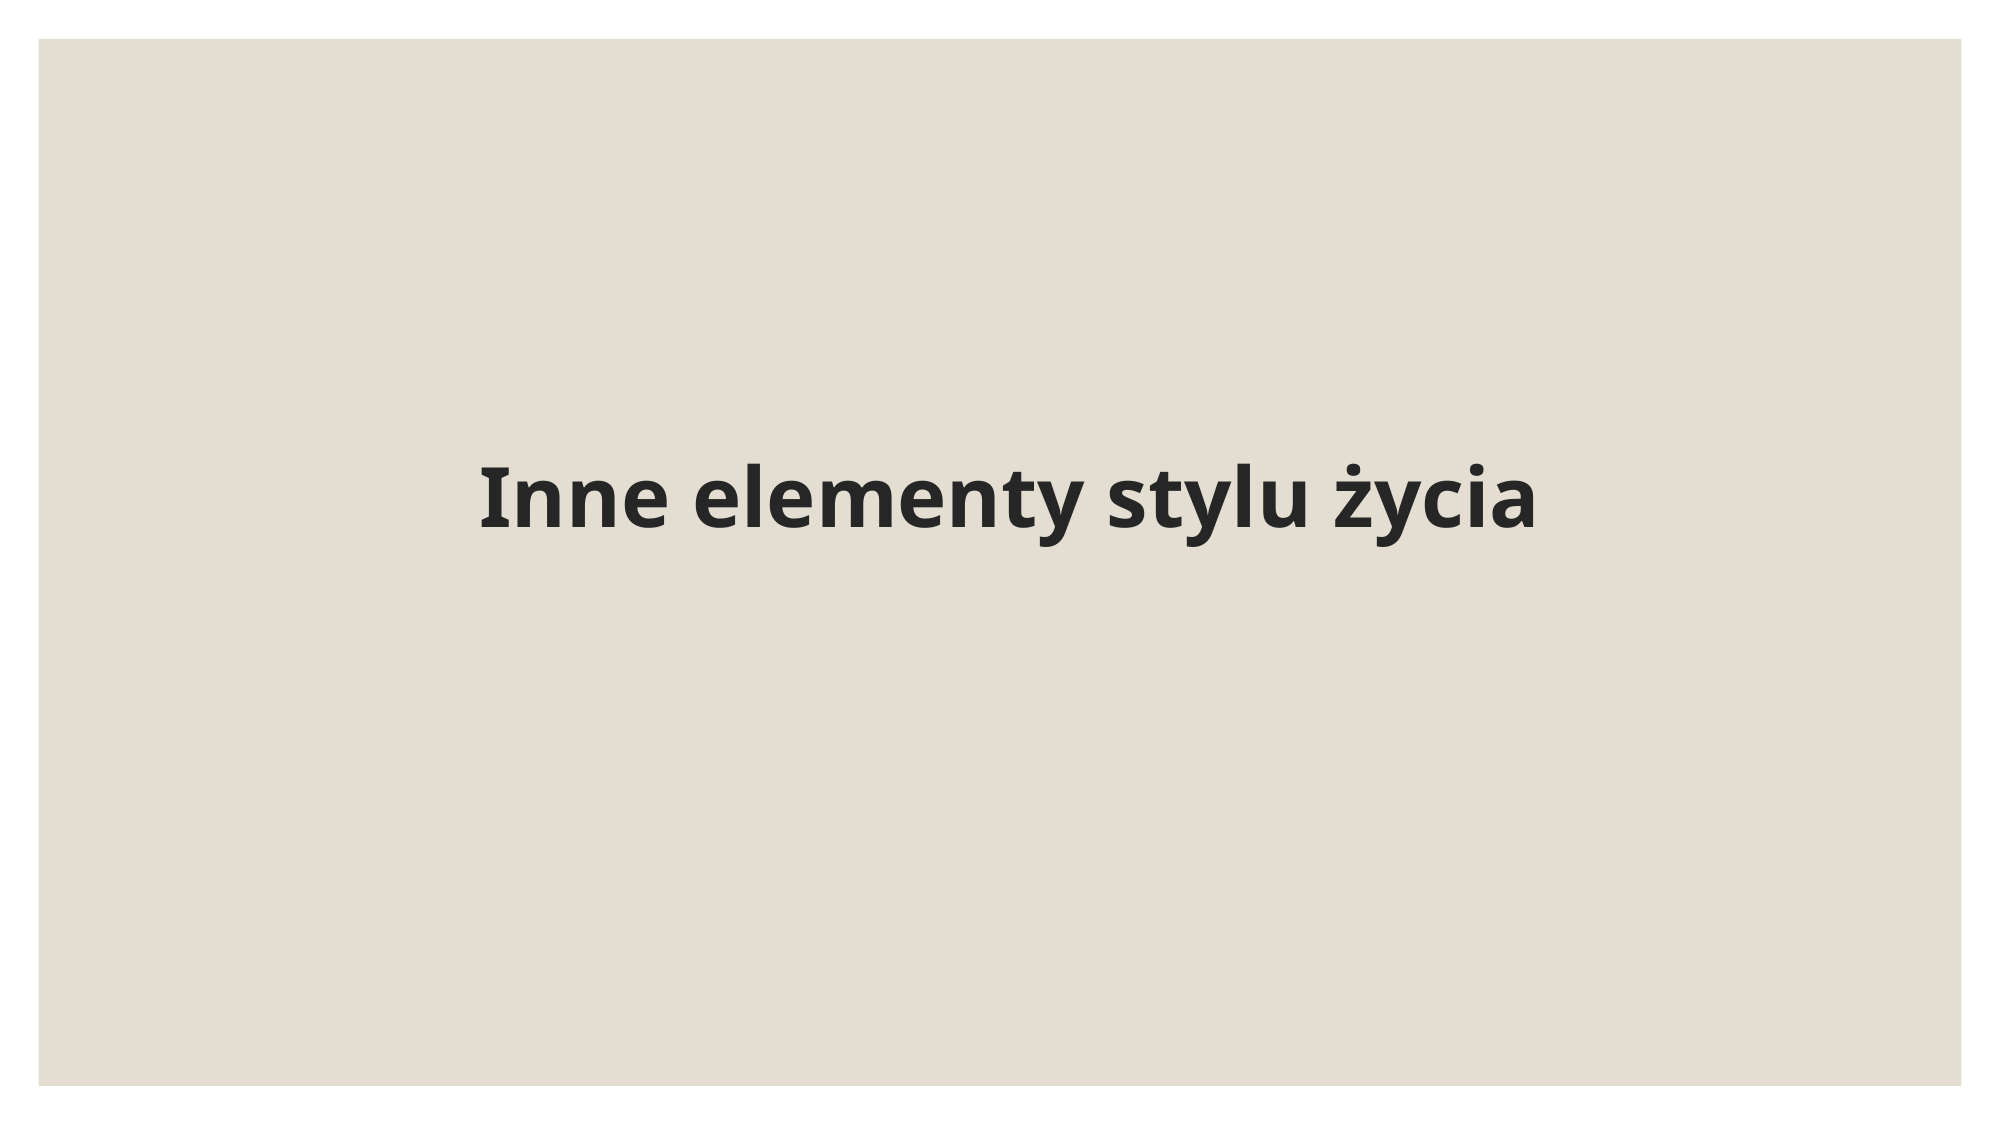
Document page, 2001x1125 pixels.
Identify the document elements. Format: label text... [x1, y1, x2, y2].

title Inne elementy stylu życia [185, 387, 1836, 613]
